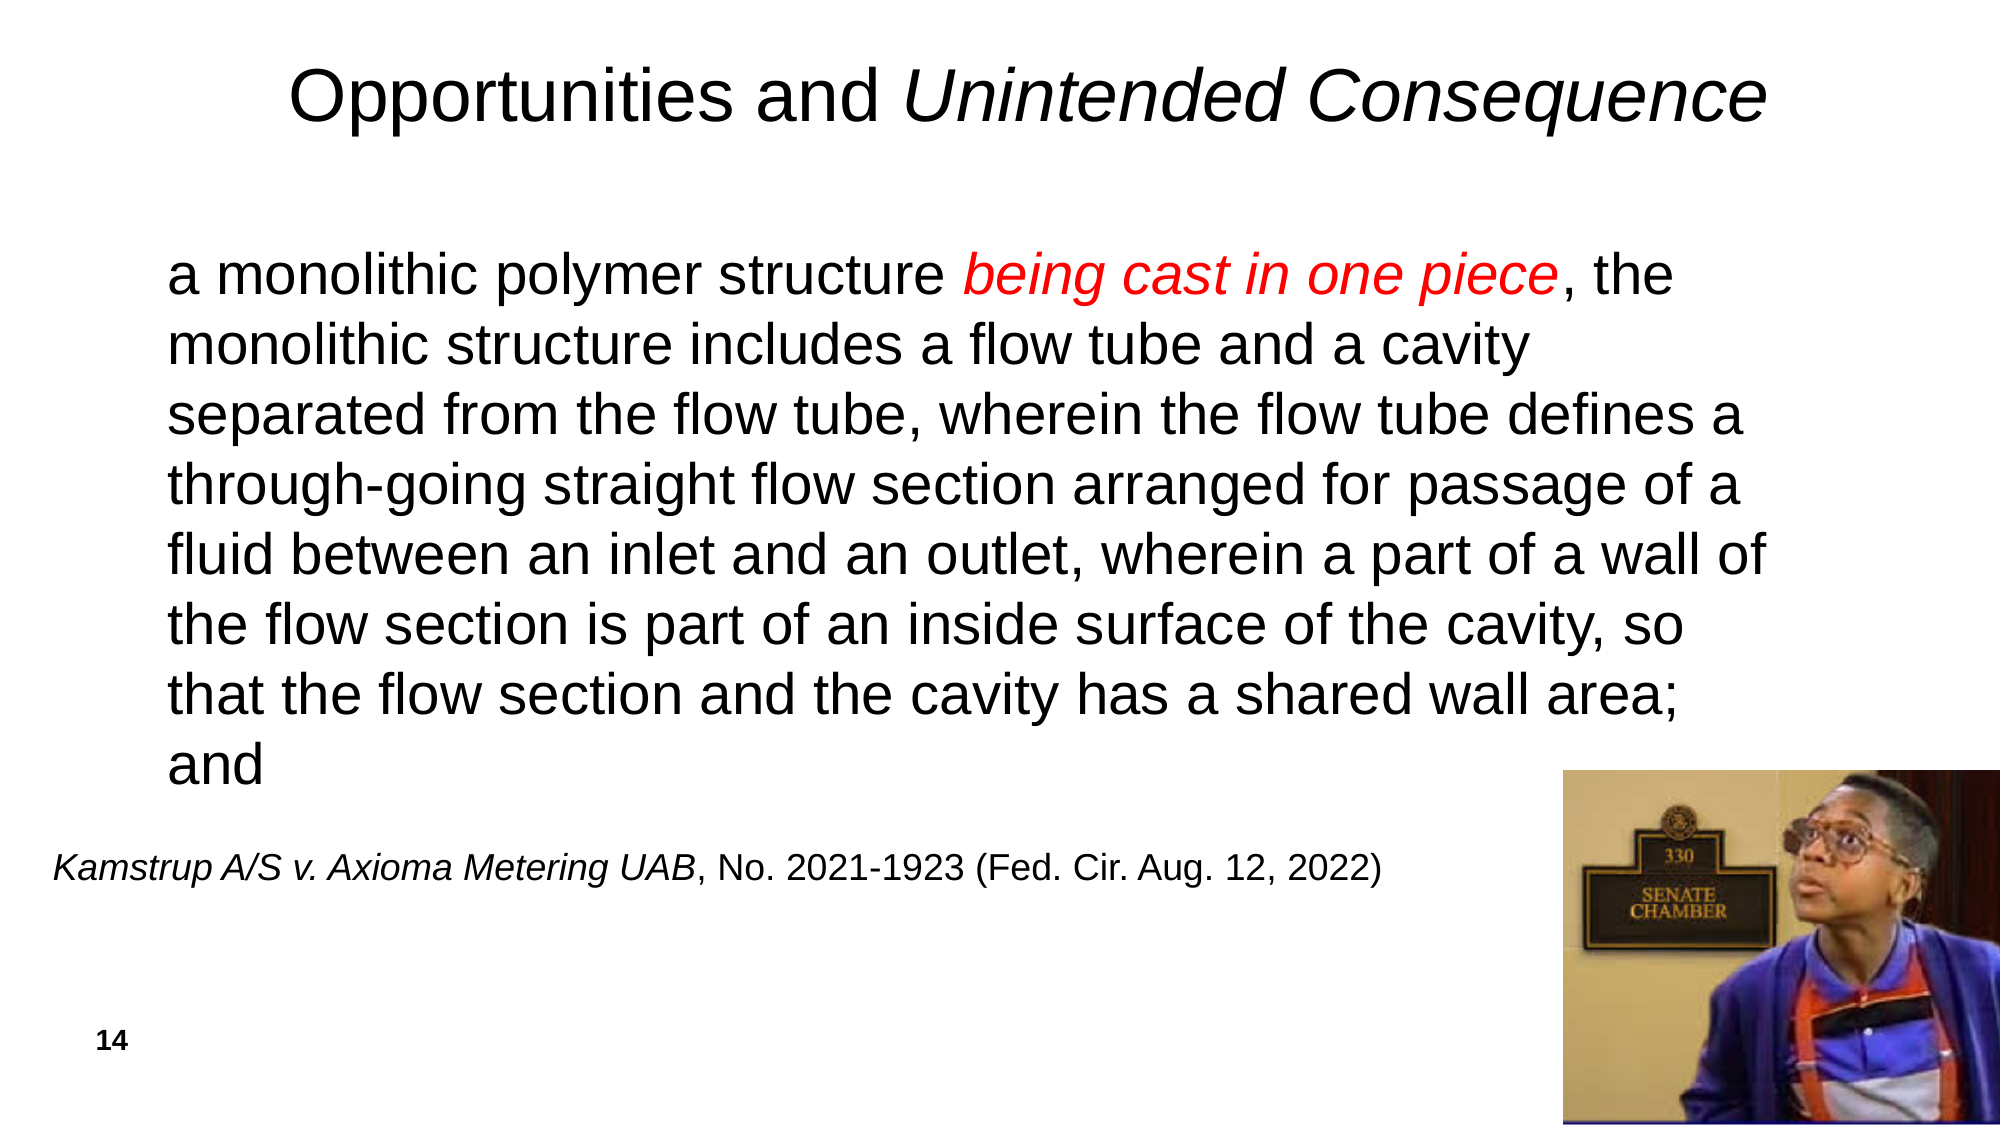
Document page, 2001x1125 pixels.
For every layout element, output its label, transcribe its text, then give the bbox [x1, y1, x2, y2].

text_box a monolithic polymer structure being cast in one piece, the monolithic structure includes a flow tube and a cavity separated from the flow tube, wherein the flow tube defines a through-going straight flow section arranged for passage of a fluid between an inlet and an outlet, wherein a part of a wall of the flow section is part of an inside surface of the cavity, so that the flow section and the cavity has a shared wall area; and [152, 228, 1796, 804]
text_box Kamstrup A/S v. Axioma Metering UAB, No. 2021-1923 (Fed. Cir. Aug. 12, 2022) [37, 835, 1563, 896]
text_box Opportunities and Unintended Consequence [274, 38, 1821, 144]
picture [1563, 770, 2000, 1125]
